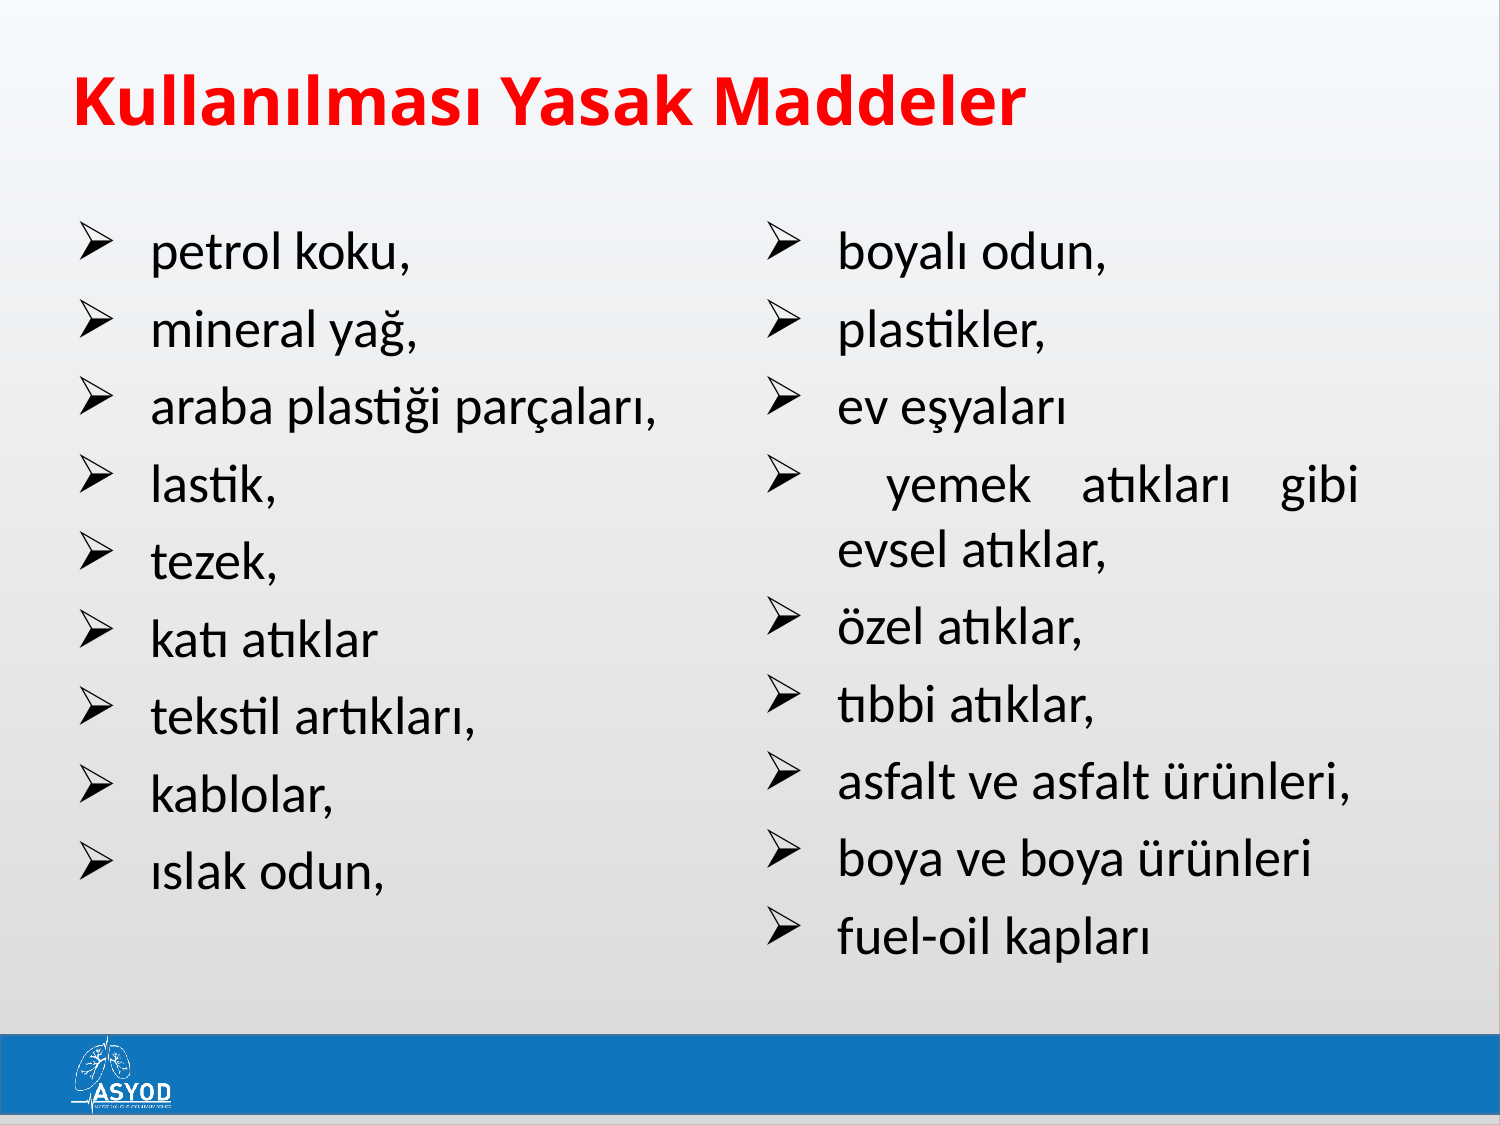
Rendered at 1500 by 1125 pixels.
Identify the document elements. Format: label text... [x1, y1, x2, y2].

picture [71, 1036, 171, 1116]
title Kullanılması Yasak Maddeler [56, 28, 1500, 169]
text_box boyalı odun, plastikler, ev eşyaları yemek atıkları gibi evsel atıklar, özel atıklar, tıbbi atıklar, asfalt ve asfalt ürünleri, boya ve boya ürünleri fuel-oil kapları [747, 208, 1375, 959]
text_box petrol koku, mineral yağ, araba plastiği parçaları, lastik, tezek, katı atıklar tekstil artıkları, kablolar, ıslak odun, [60, 208, 688, 959]
